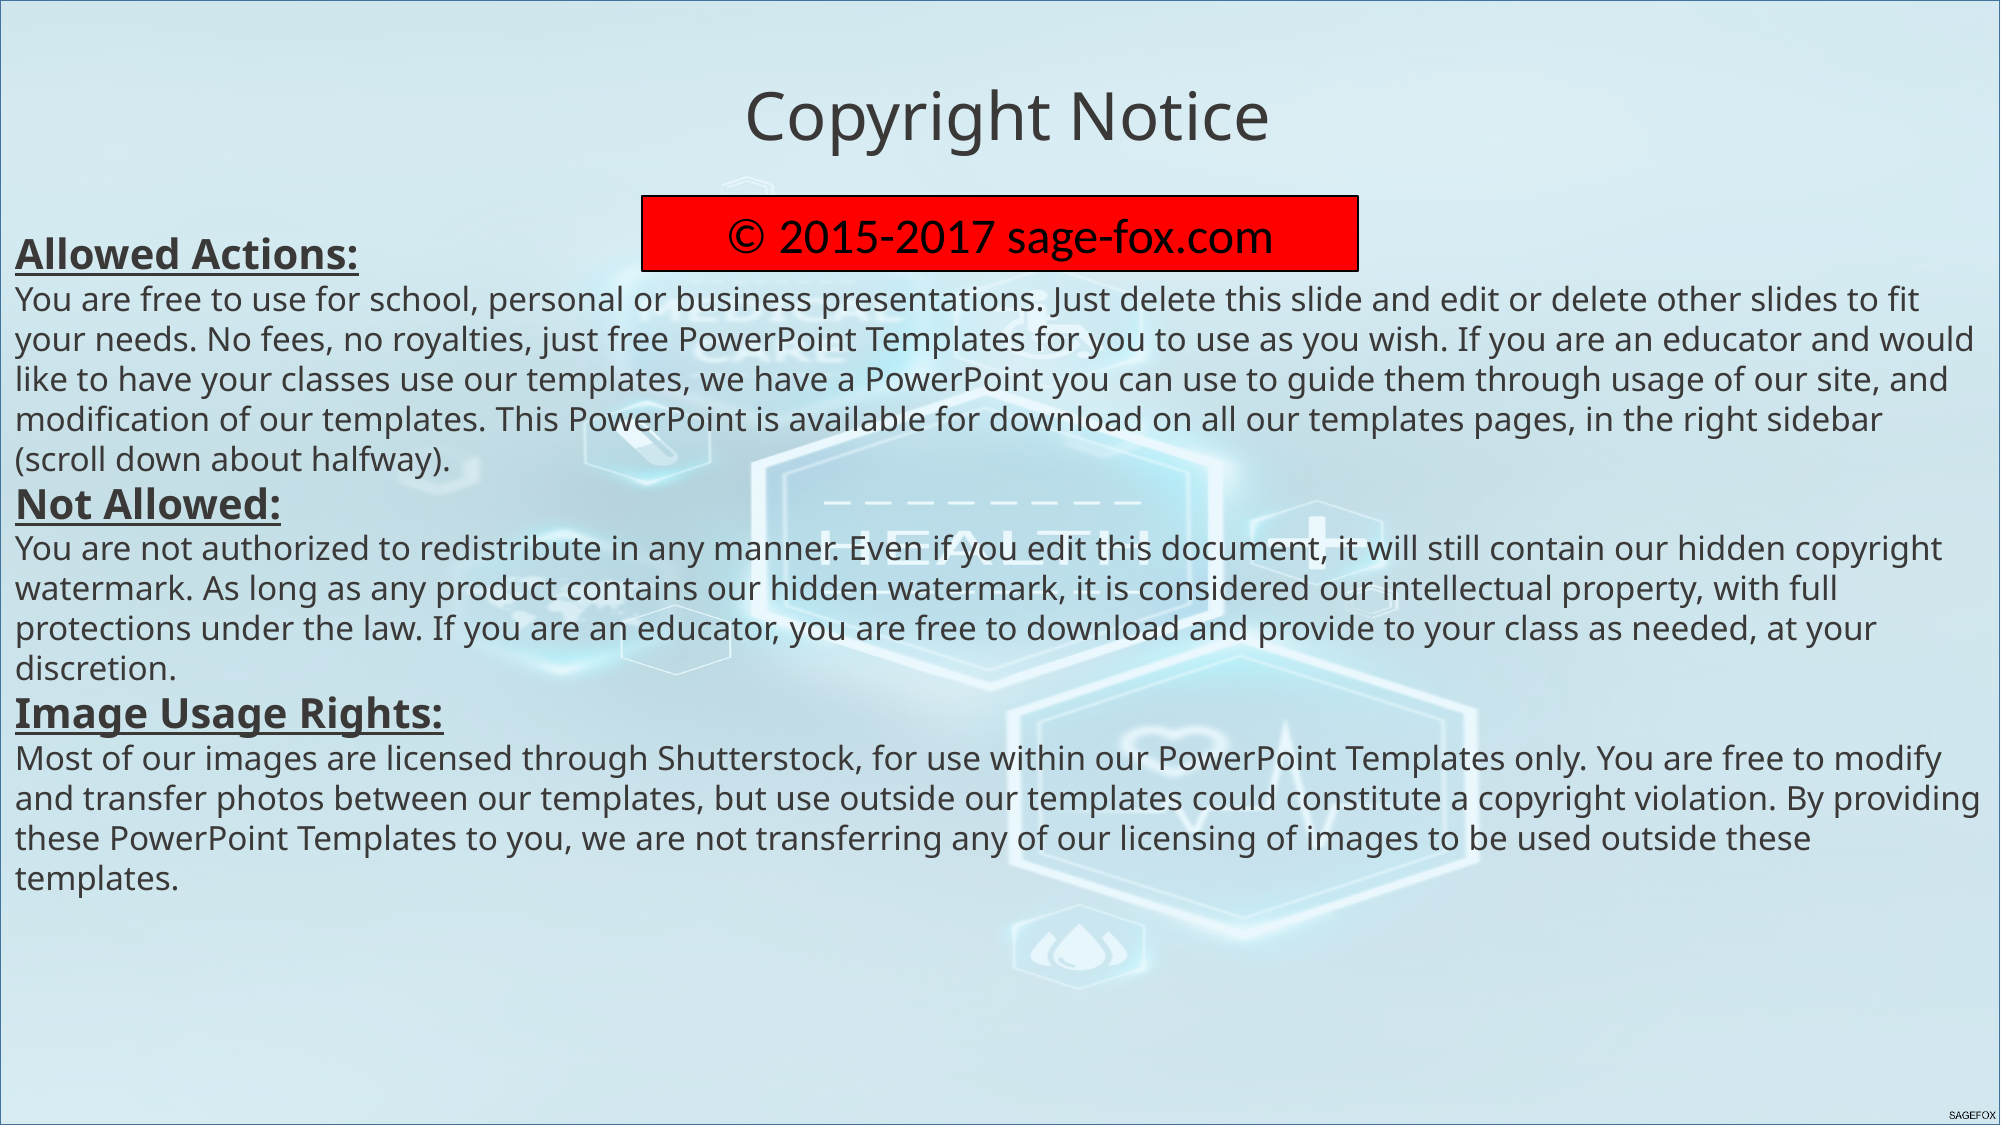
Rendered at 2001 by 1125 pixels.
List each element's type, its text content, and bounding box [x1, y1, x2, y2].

title Copyright Notice [493, 60, 1524, 178]
text_box Allowed Actions: You are free to use for school, personal or business presentations. Just delete this slide and edit or delete other slides to fit your needs. No fees, no royalties, just free PowerPoint Templates for you to use as you wish. If you are an educator and would like to have your classes use our templates, we have a PowerPoint you can use to guide them through usage of our site, and modification of our templates. This PowerPoint is available for download on all our templates pages, in the right sidebar (scroll down about halfway). Not Allowed: You are not authorized to redistribute in any manner. Even if you edit this document, it will still contain our hidden copyright watermark. As long as any product contains our hidden watermark, it is considered our intellectual property, with full protections under the law. If you are an educator, you are free to download and provide to your class as needed, at your discretion. Image Usage Rights: Most of our images are licensed through Shutterstock, for use within our PowerPoint Templates only. You are free to modify and transfer photos between our templates, but use outside our templates could constitute a copyright violation. By providing these PowerPoint Templates to you, we are not transferring any of our licensing of images to be used outside these templates. [0, 0, 2000, 1125]
text_box © 2015-2017 sage-fox.com [641, 196, 1358, 272]
